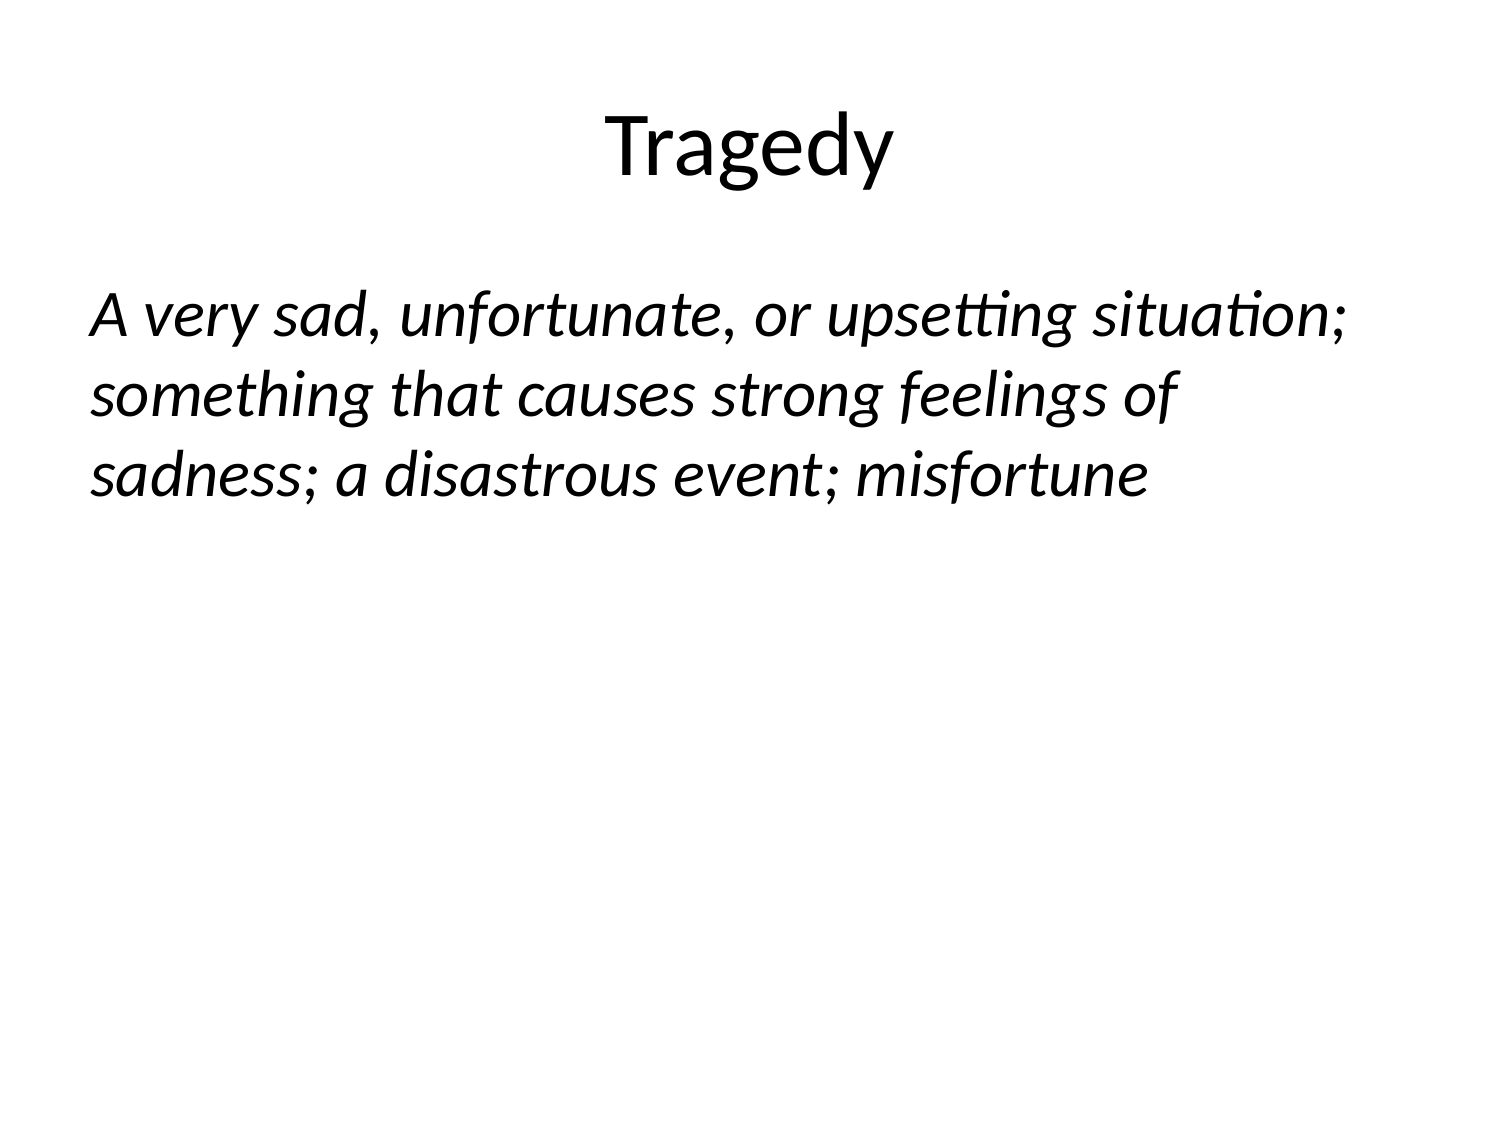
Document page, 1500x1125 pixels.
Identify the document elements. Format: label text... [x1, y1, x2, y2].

list A very sad, unfortunate, or upsetting situation; something that causes strong feelings of sadness; a disastrous event; misfortune [75, 262, 1425, 1005]
title Tragedy [75, 45, 1425, 233]
